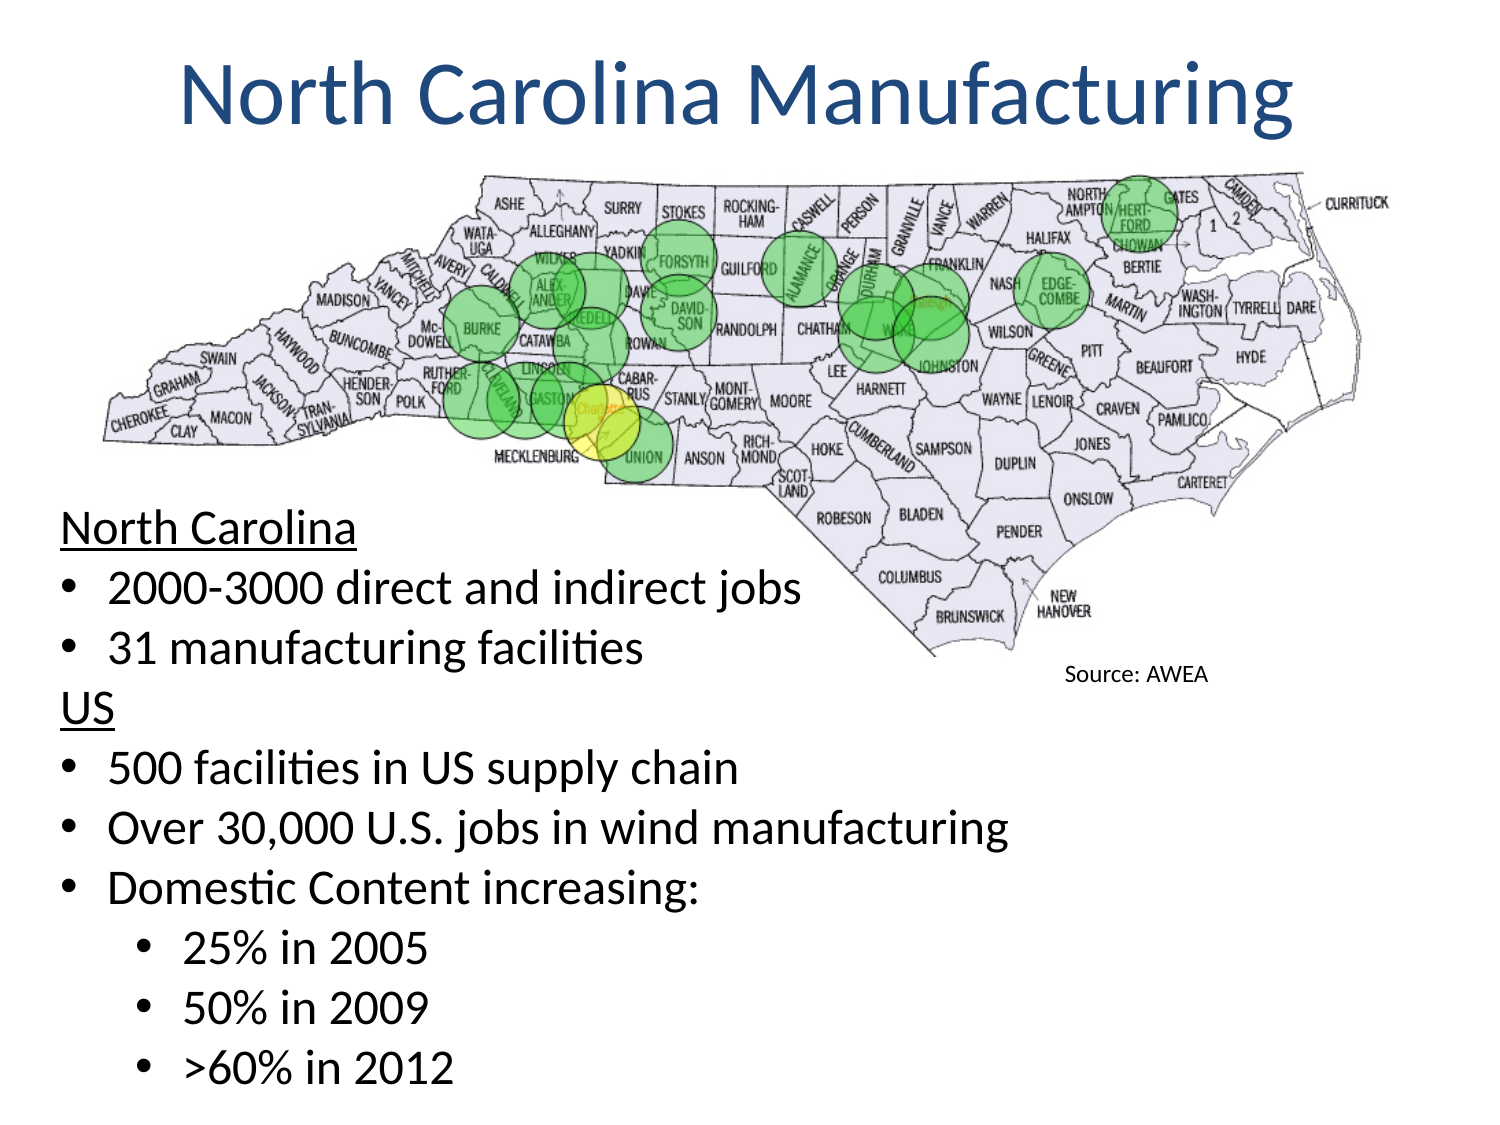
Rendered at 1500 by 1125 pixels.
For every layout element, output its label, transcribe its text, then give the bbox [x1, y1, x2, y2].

title North Carolina Manufacturing [62, 8, 1413, 168]
picture [99, 162, 1397, 658]
text_box North Carolina 2000-3000 direct and indirect jobs 31 manufacturing facilities US 500 facilities in US supply chain Over 30,000 U.S. jobs in wind manufacturing Domestic Content increasing: 25% in 2005 50% in 2009 >60% in 2012 [45, 487, 1408, 1125]
text_box Source: AWEA [1049, 650, 1500, 695]
